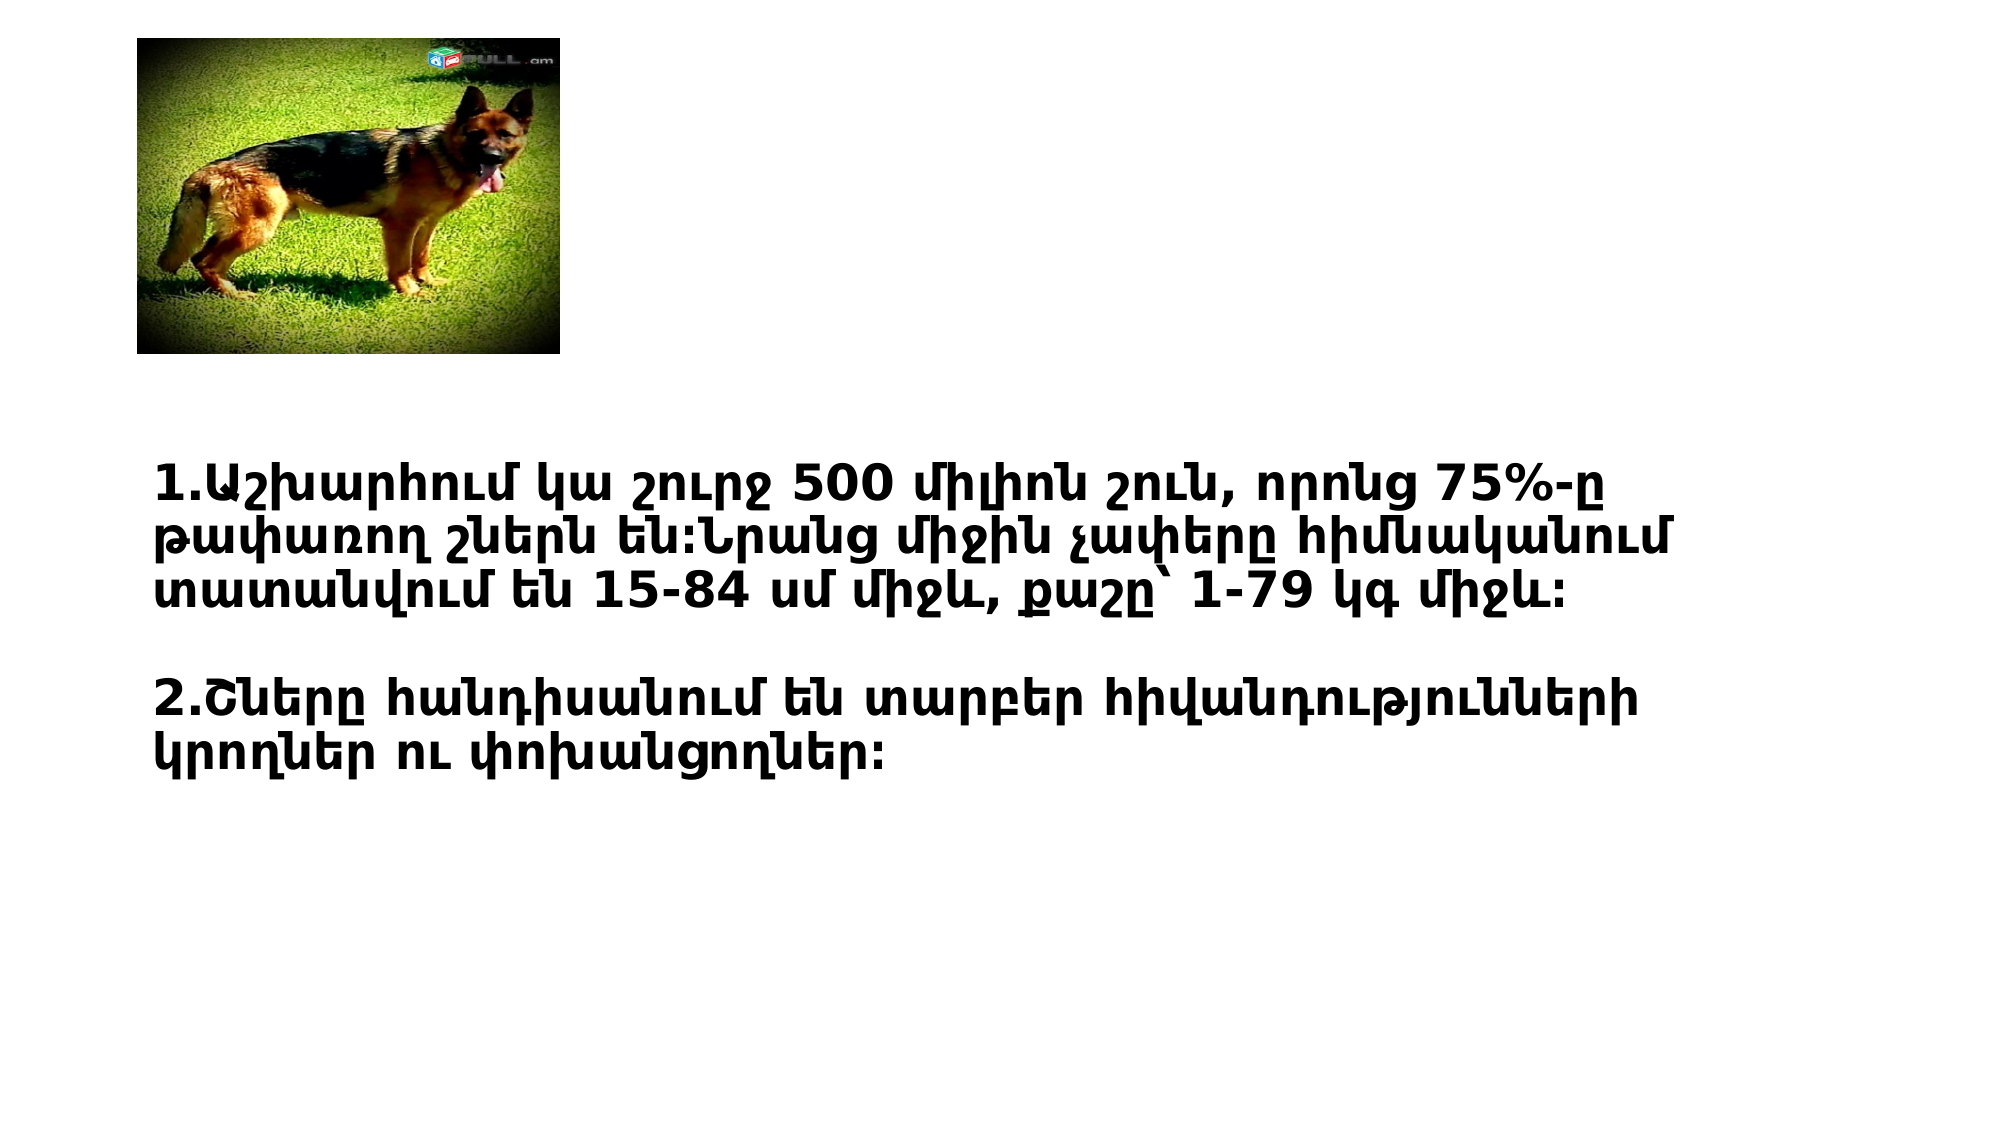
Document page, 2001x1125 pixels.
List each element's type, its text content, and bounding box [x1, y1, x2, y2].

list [137, 38, 560, 354]
title 1․Աշխարհում կա շուրջ 500 միլիոն շուն, որոնց 75%-ը թափառող շներն են։Նրանց միջին չափերը հիմնականում տատանվում են 15-84 սմ միջև, քաշը՝ 1-79 կգ միջև։ 2․Շները հանդիսանում են տարբեր հիվանդությունների կրողներ ու փոխանցողներ։ [137, 59, 1863, 1125]
